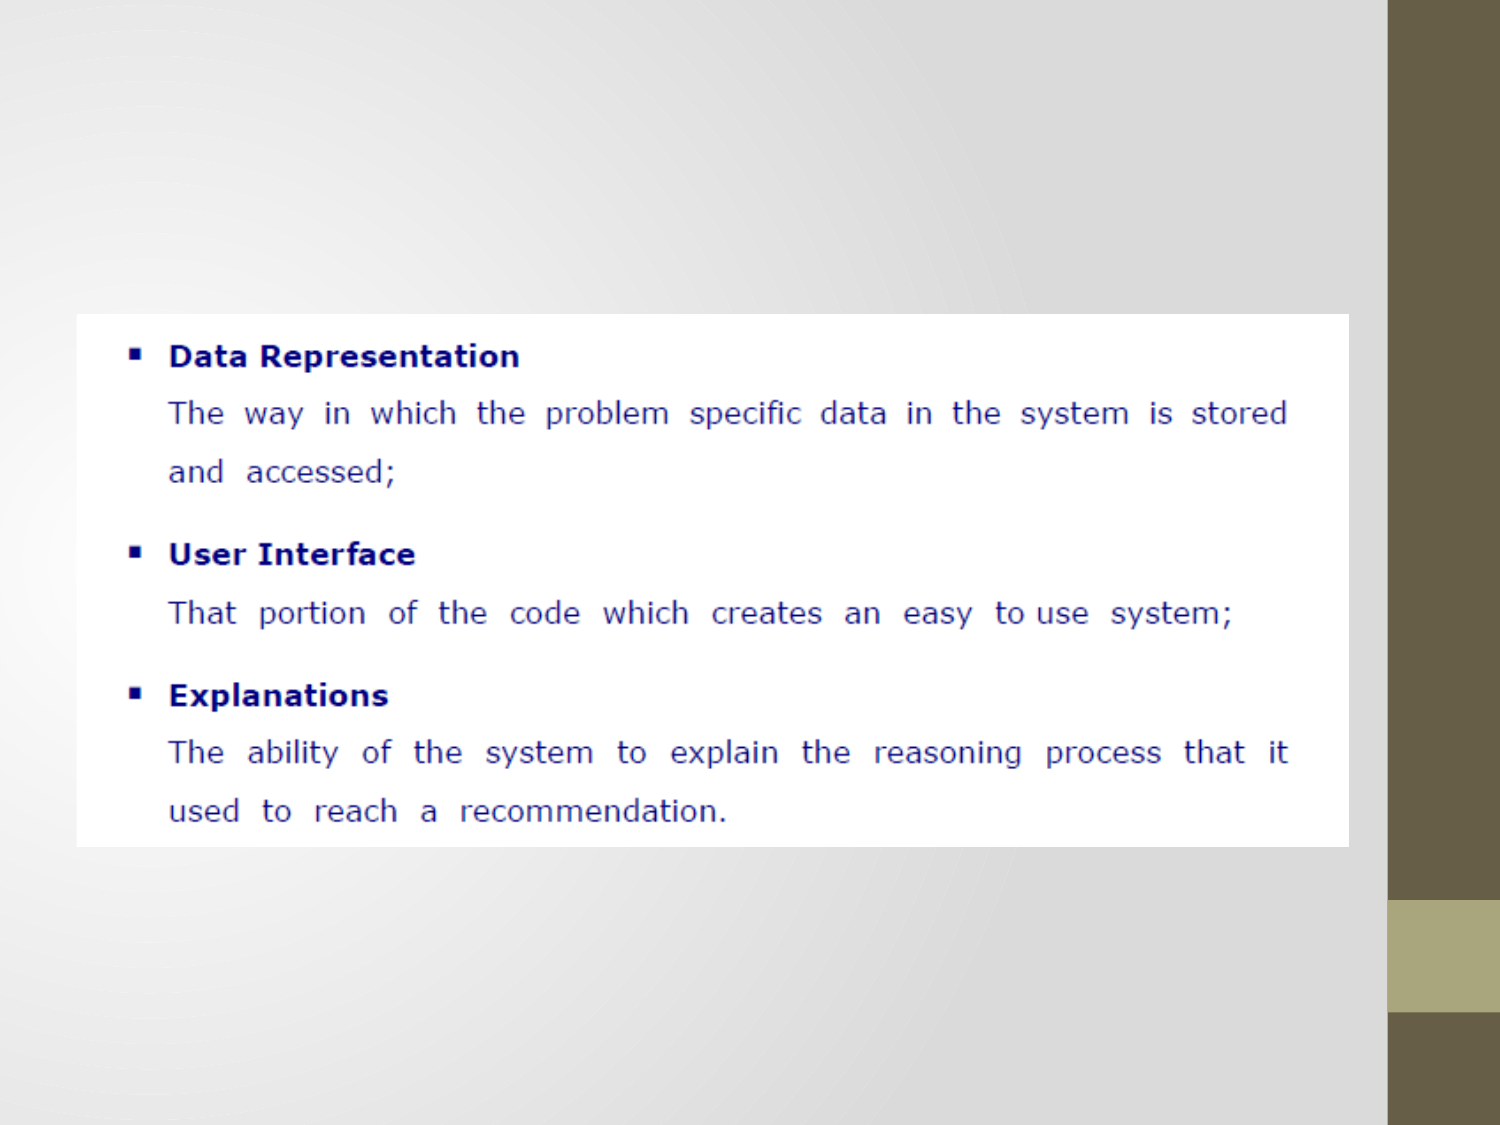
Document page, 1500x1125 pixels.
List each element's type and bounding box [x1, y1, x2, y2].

list [76, 313, 1350, 848]
